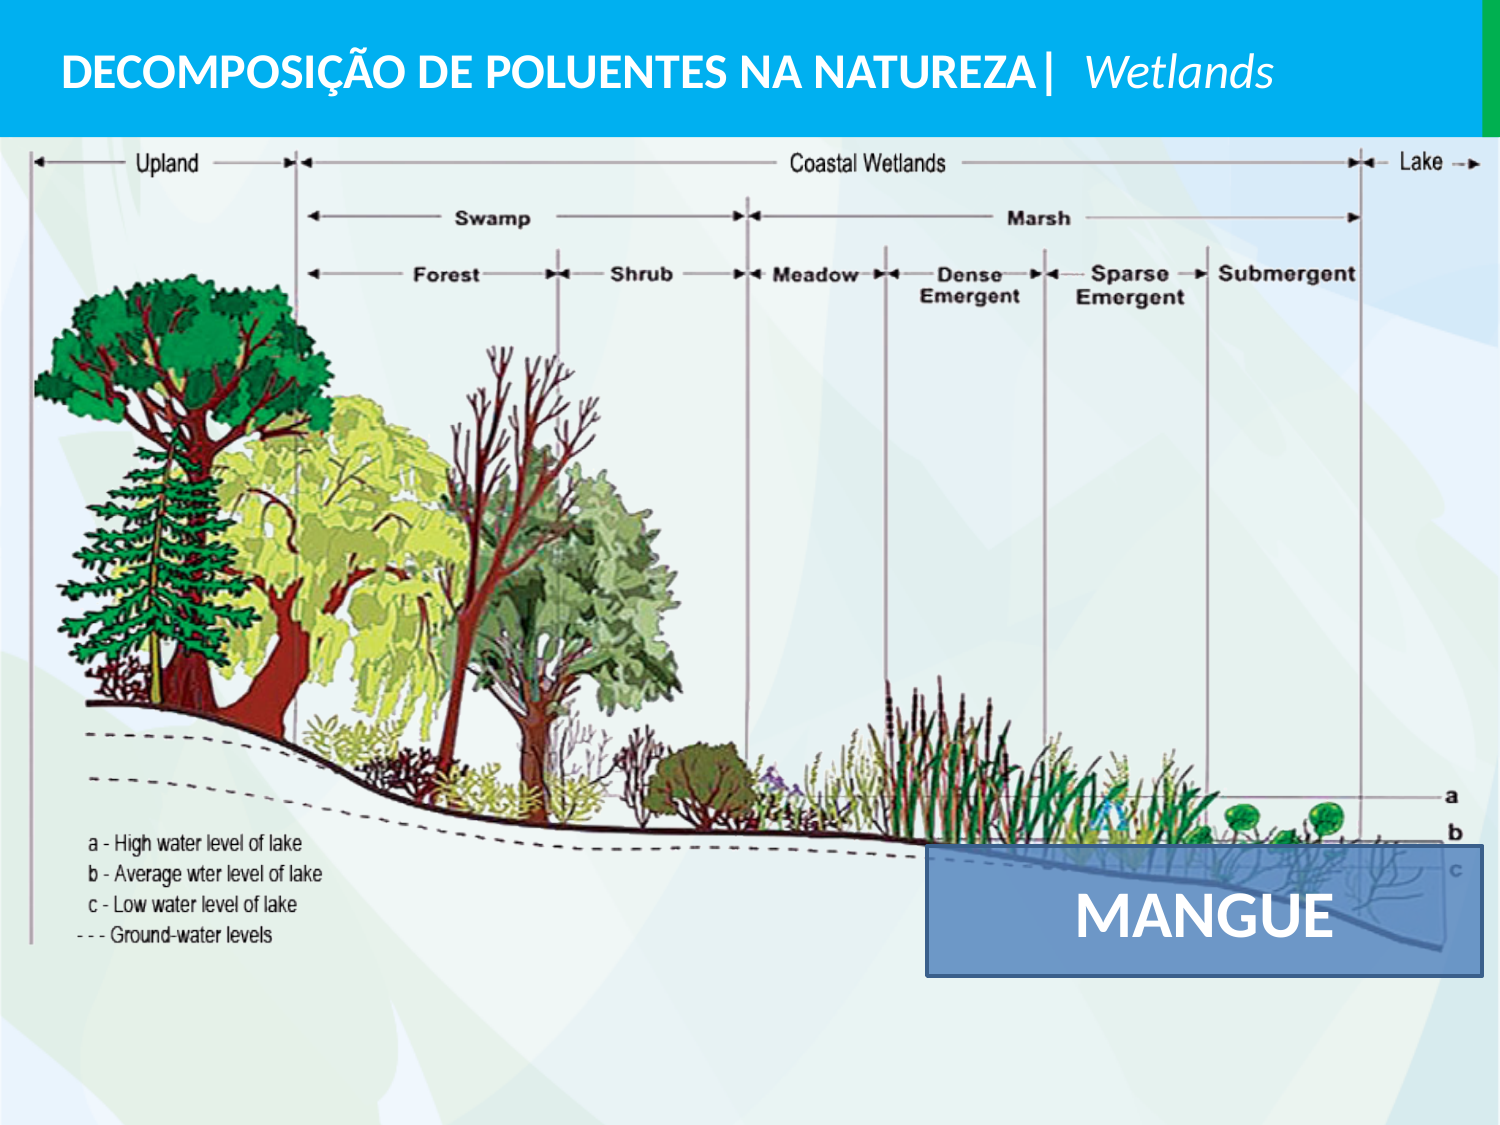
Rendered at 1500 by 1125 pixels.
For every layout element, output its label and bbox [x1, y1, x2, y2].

picture [0, 117, 1500, 1125]
text_box [0, 0, 1500, 117]
